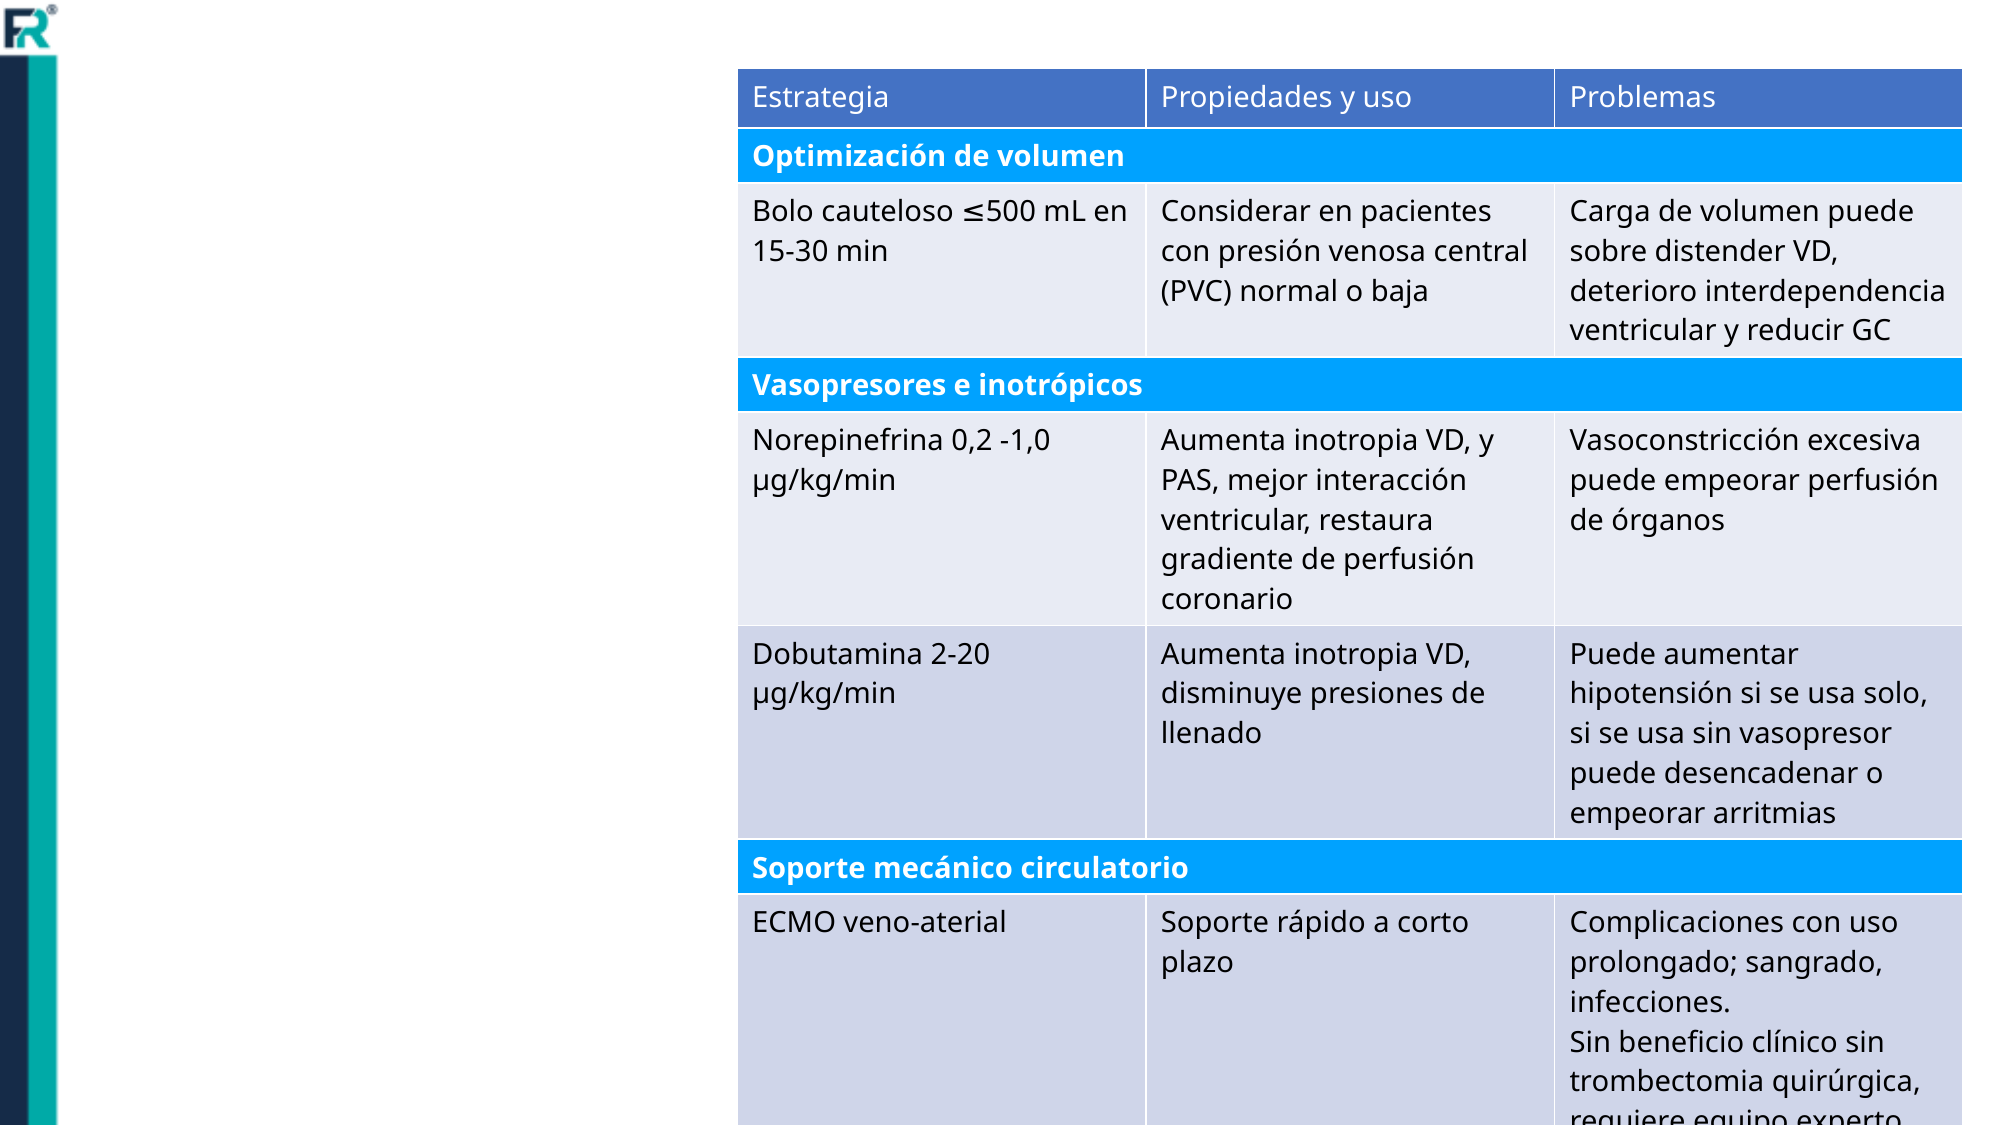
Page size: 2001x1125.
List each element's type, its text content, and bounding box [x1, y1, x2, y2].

table_cell Considerar en pacientes con presión venosa central (PVC) normal o baja [1147, 184, 1554, 356]
table_cell Vasopresores e inotrópicos [738, 358, 1962, 411]
table_cell Complicaciones con uso prolongado; sangrado, infecciones. Sin beneficio clínico sin trombectomia quirúrgica, requiere equipo experto [1555, 895, 1962, 1125]
table_header Propiedades y uso [1147, 69, 1554, 127]
table_cell Aumenta inotropia VD, y PAS, mejor interacción ventricular, restaura gradiente de perfusión coronario [1147, 413, 1554, 625]
table_cell ECMO veno-aterial [738, 895, 1145, 1125]
table_cell Vasoconstricción excesiva puede empeorar perfusión de órganos [1555, 413, 1962, 625]
table_cell Soporte mecánico circulatorio [738, 840, 1962, 893]
table_cell Puede aumentar hipotensión si se usa solo, si se usa sin vasopresor puede desencadenar o empeorar arritmias [1555, 626, 1962, 838]
table_header Problemas [1555, 69, 1962, 127]
table_cell Optimización de volumen [738, 129, 1962, 182]
table_cell Bolo cauteloso ≤500 mL en 15-30 min [738, 184, 1145, 356]
table_cell Norepinefrina 0,2 -1,0 µg/kg/min [738, 413, 1145, 625]
table_cell Soporte rápido a corto plazo [1147, 895, 1554, 1125]
table_cell Carga de volumen puede sobre distender VD, deterioro interdependencia ventricular y reducir GC [1555, 184, 1962, 356]
table_cell Aumenta inotropia VD, disminuye presiones de llenado [1147, 626, 1554, 838]
table_cell Dobutamina 2-20 µg/kg/min [738, 626, 1145, 838]
picture [0, 0, 2001, 1125]
table_header Estrategia [738, 69, 1145, 127]
